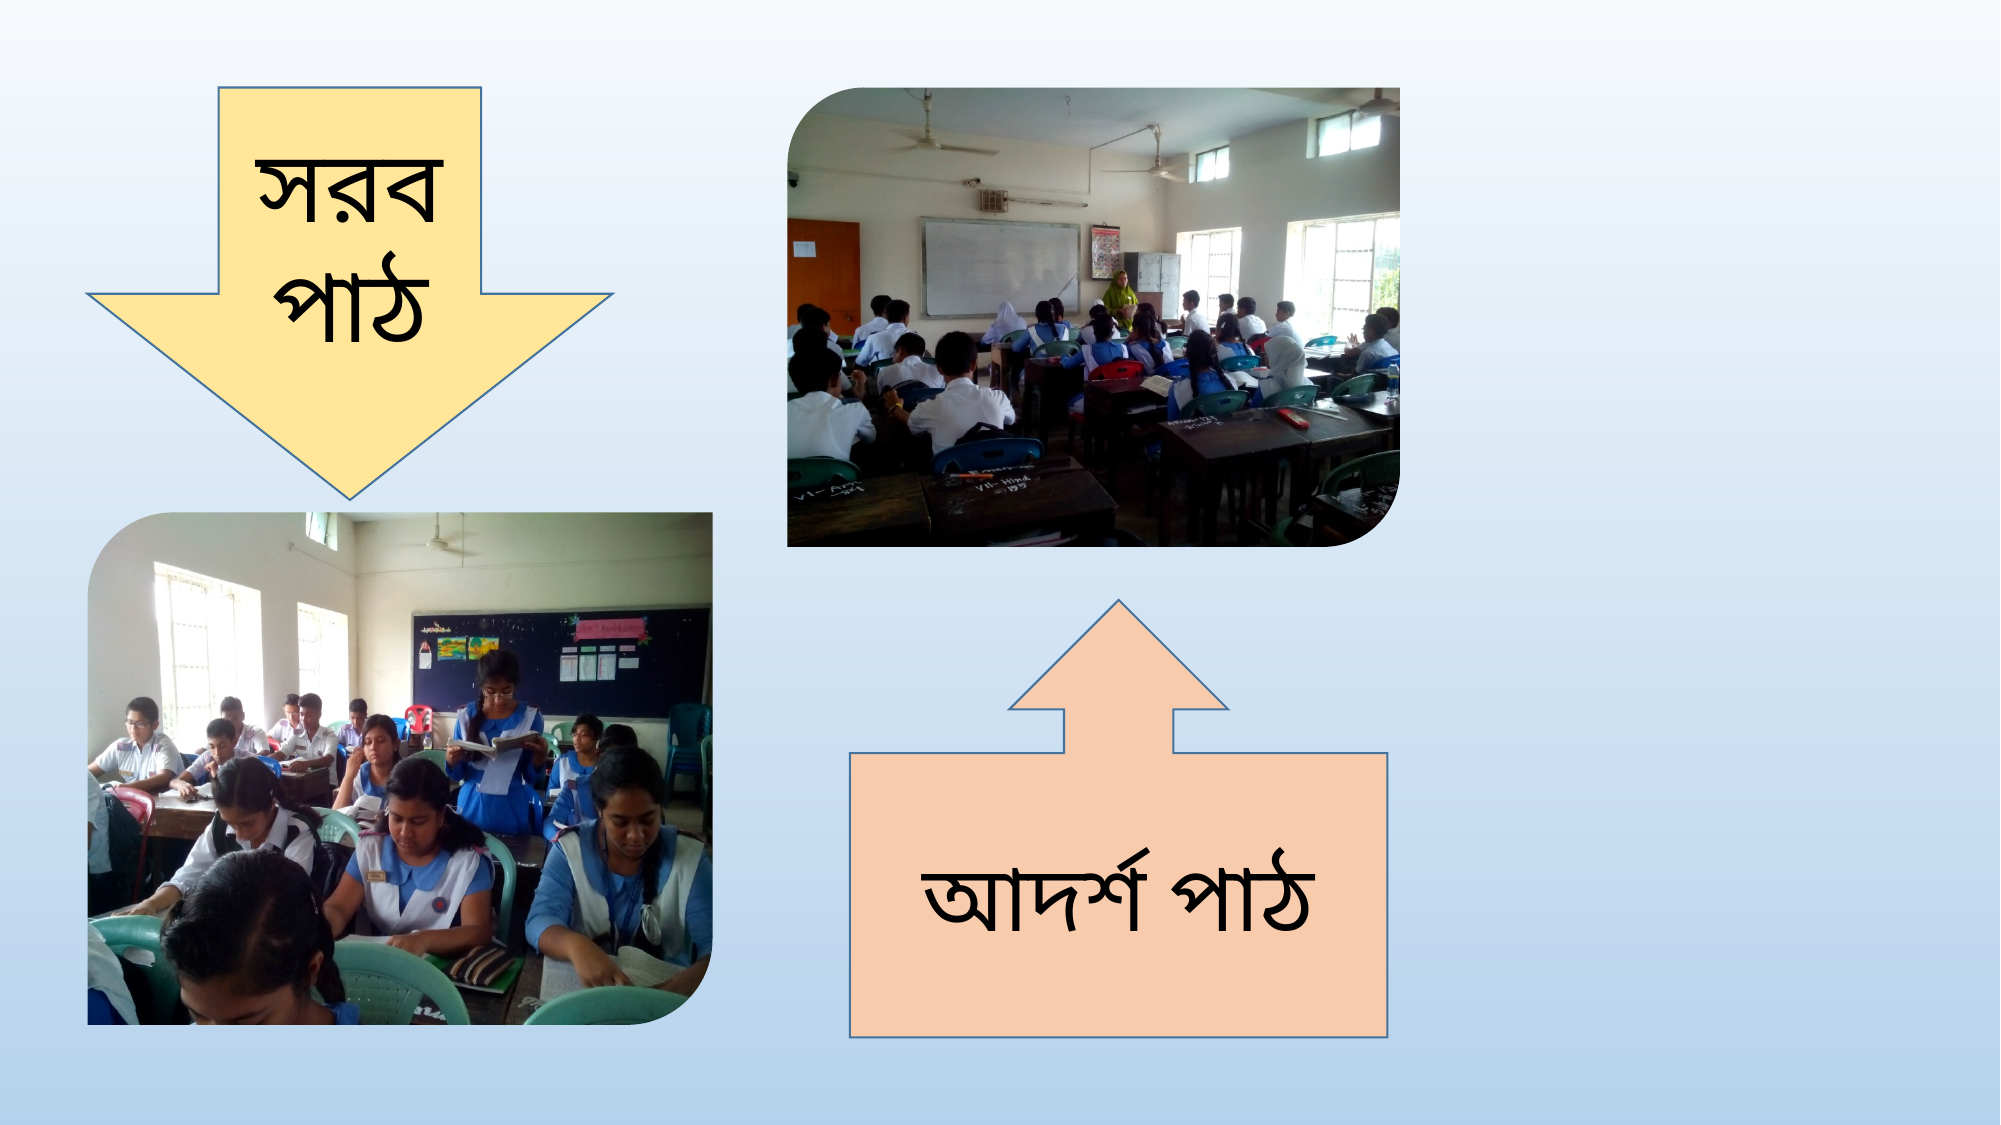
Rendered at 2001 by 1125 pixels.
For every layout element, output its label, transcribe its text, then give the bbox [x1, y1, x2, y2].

text_box আদর্শ পাঠ [848, 598, 1389, 1039]
picture [787, 87, 1400, 547]
text_box সরব পাঠ [84, 86, 616, 502]
picture [87, 512, 713, 1025]
